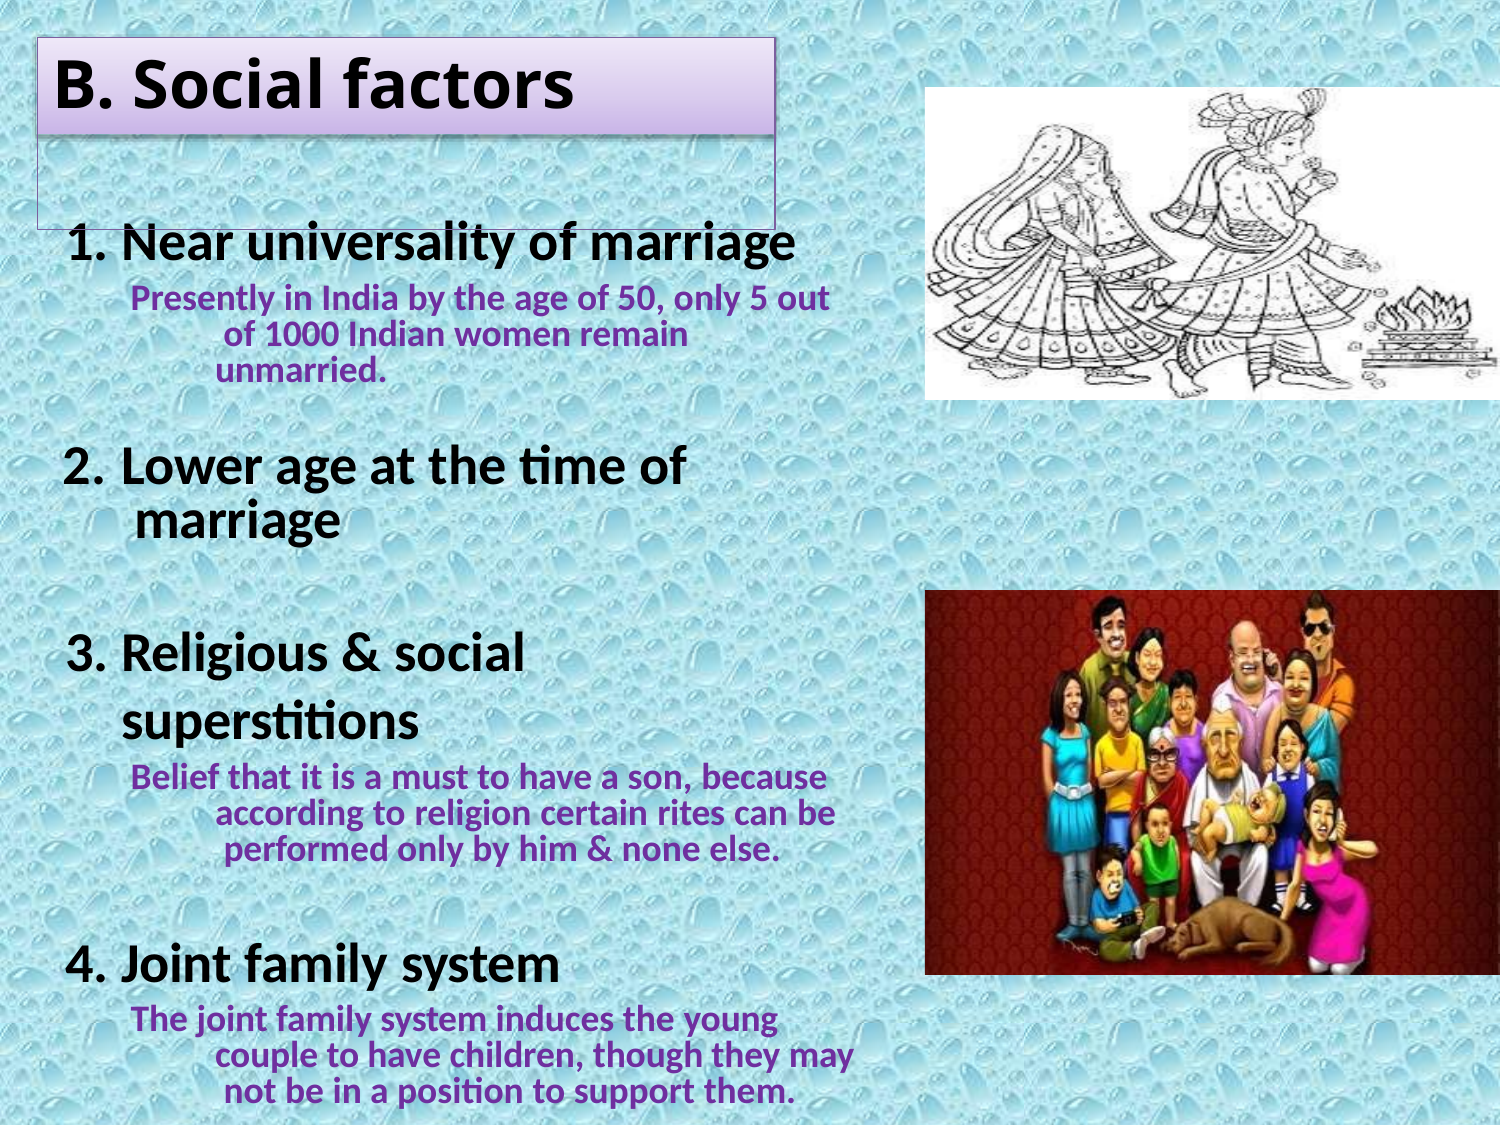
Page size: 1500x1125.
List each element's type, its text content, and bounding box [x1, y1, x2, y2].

text_box Near universality of marriage Presently in India by the age of 50, only 5 out of 1000 Indian women remain unmarried. Lower age at the time of marriage Religious & social superstitions Belief that it is a must to have a son, because according to religion certain rites can be performed only by him & none else. Joint family system The joint family system induces the young couple to have children, though they may not be in a position to support them. [62, 202, 860, 1112]
title B. Social factors [37, 184, 775, 230]
picture [0, 0, 1500, 1125]
text_box [924, 590, 1500, 975]
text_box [5, 20, 783, 176]
text_box [924, 87, 1500, 400]
